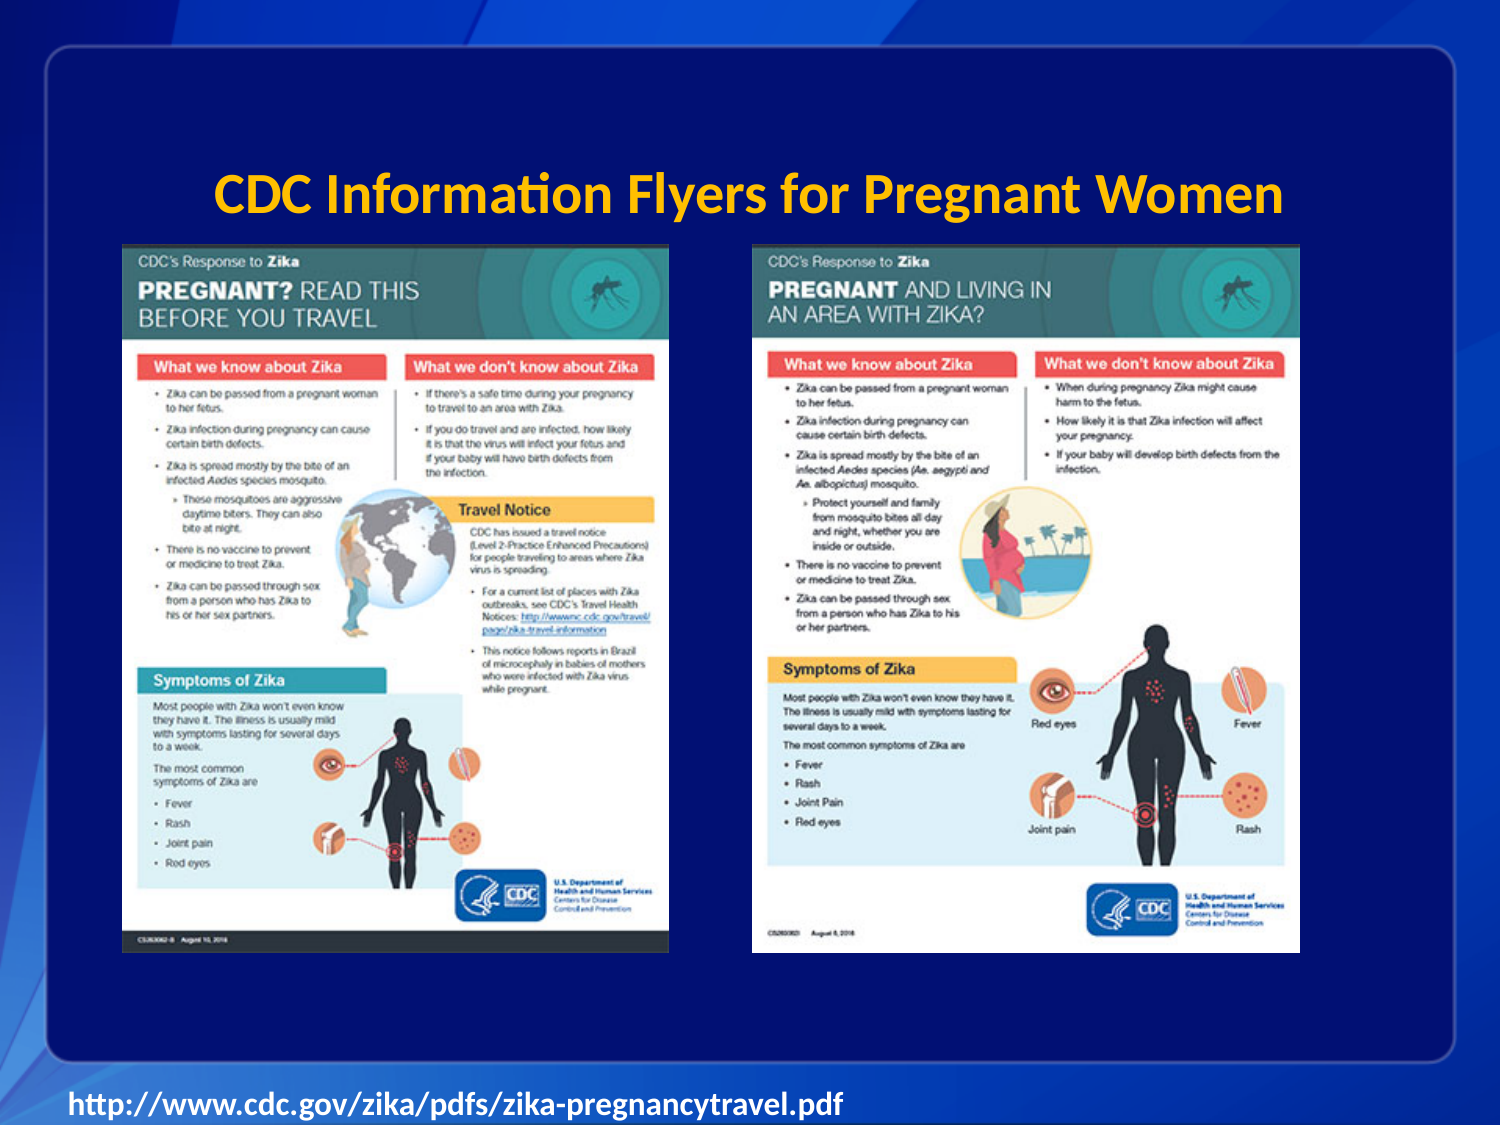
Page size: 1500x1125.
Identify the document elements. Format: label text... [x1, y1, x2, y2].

text_box http://www.cdc.gov/zika/pdfs/zika-pregnancytravel.pdf [53, 1074, 987, 1125]
picture [0, 0, 1500, 1125]
title CDC Information Flyers for Pregnant Women [75, 45, 1425, 233]
